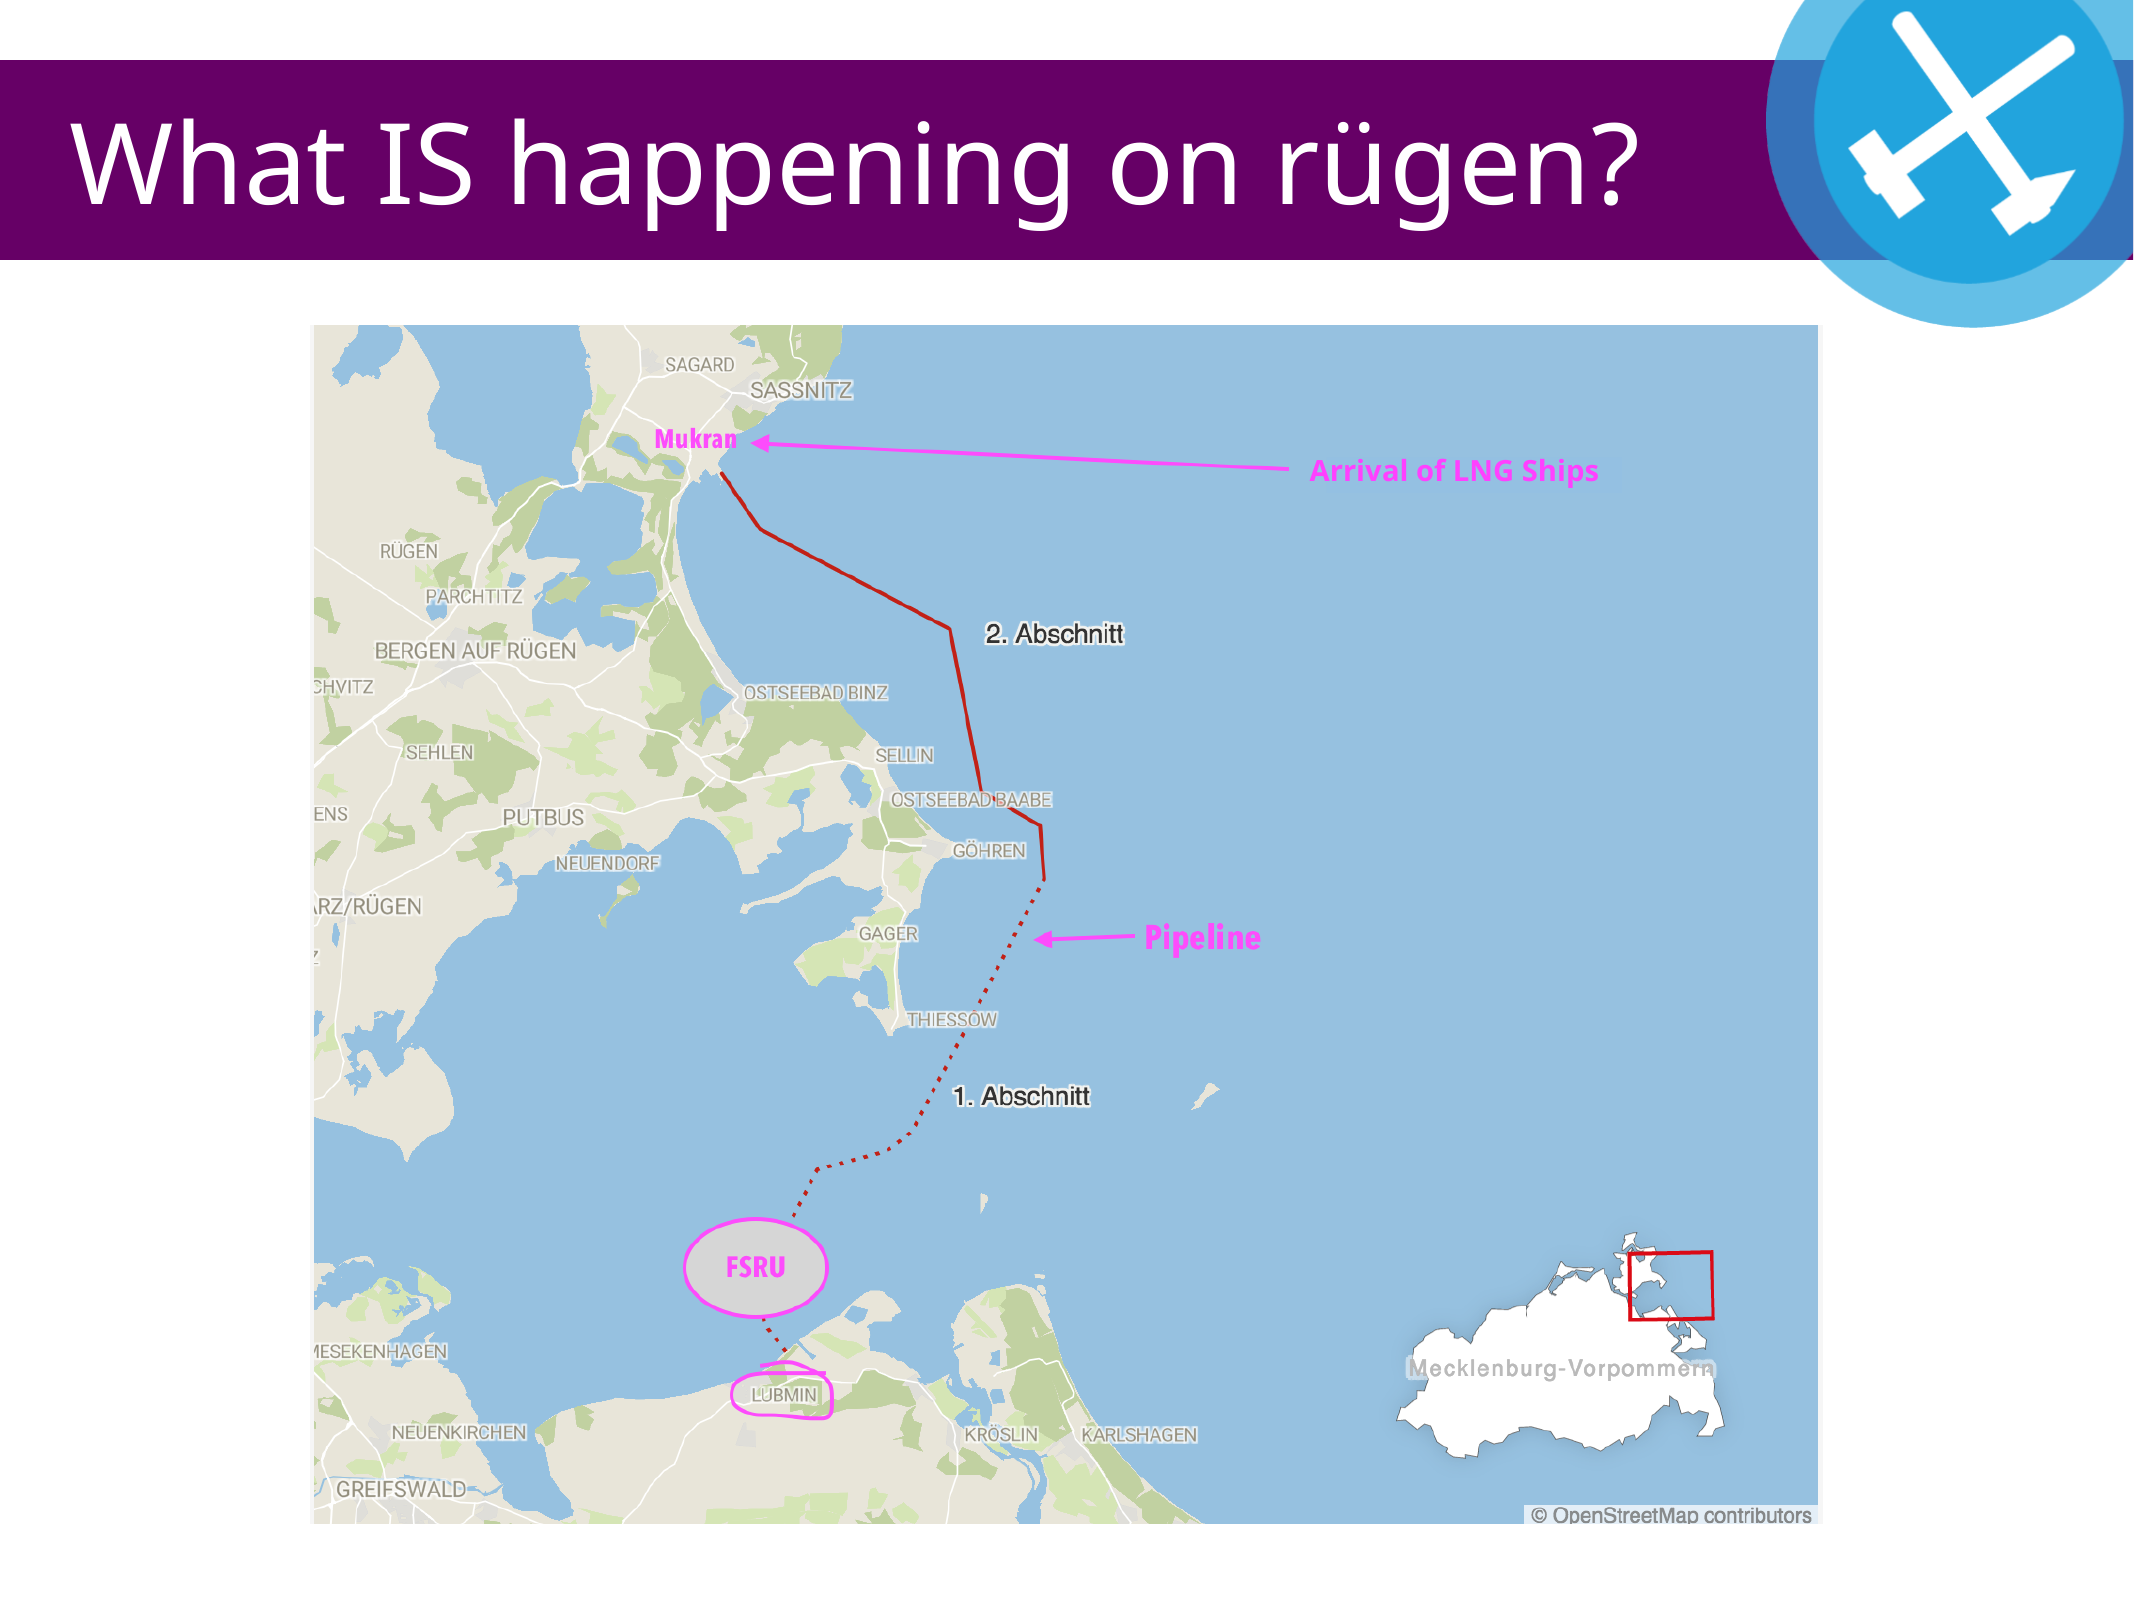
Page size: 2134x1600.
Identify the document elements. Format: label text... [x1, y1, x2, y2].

text_box What IS happening on rügen? [0, 60, 1761, 260]
picture [309, 0, 2134, 1525]
